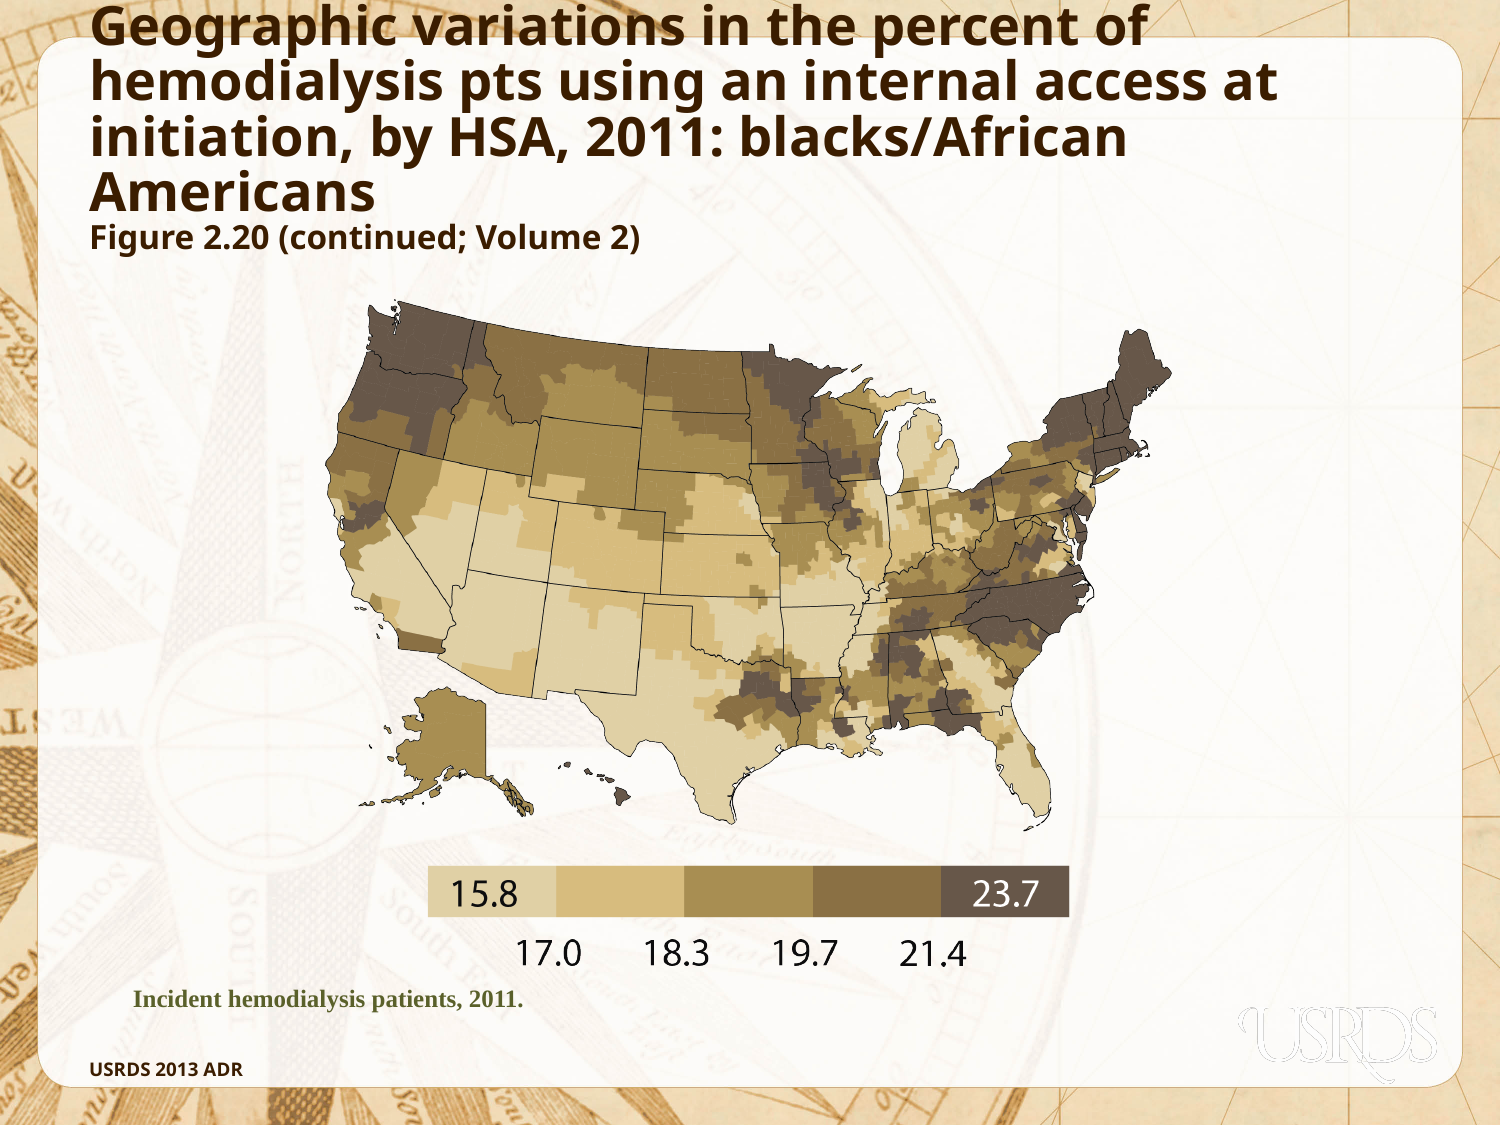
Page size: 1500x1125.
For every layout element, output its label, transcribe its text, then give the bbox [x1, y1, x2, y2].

text_box Incident hemodialysis patients, 2011. [132, 975, 749, 1044]
title Geographic variations in the percent of hemodialysis pts using an internal access at initiation, by HSA, 2011: blacks/African Americans Figure 2.20 (continued; Volume 2) [74, 45, 1425, 264]
picture [0, 0, 1500, 1125]
